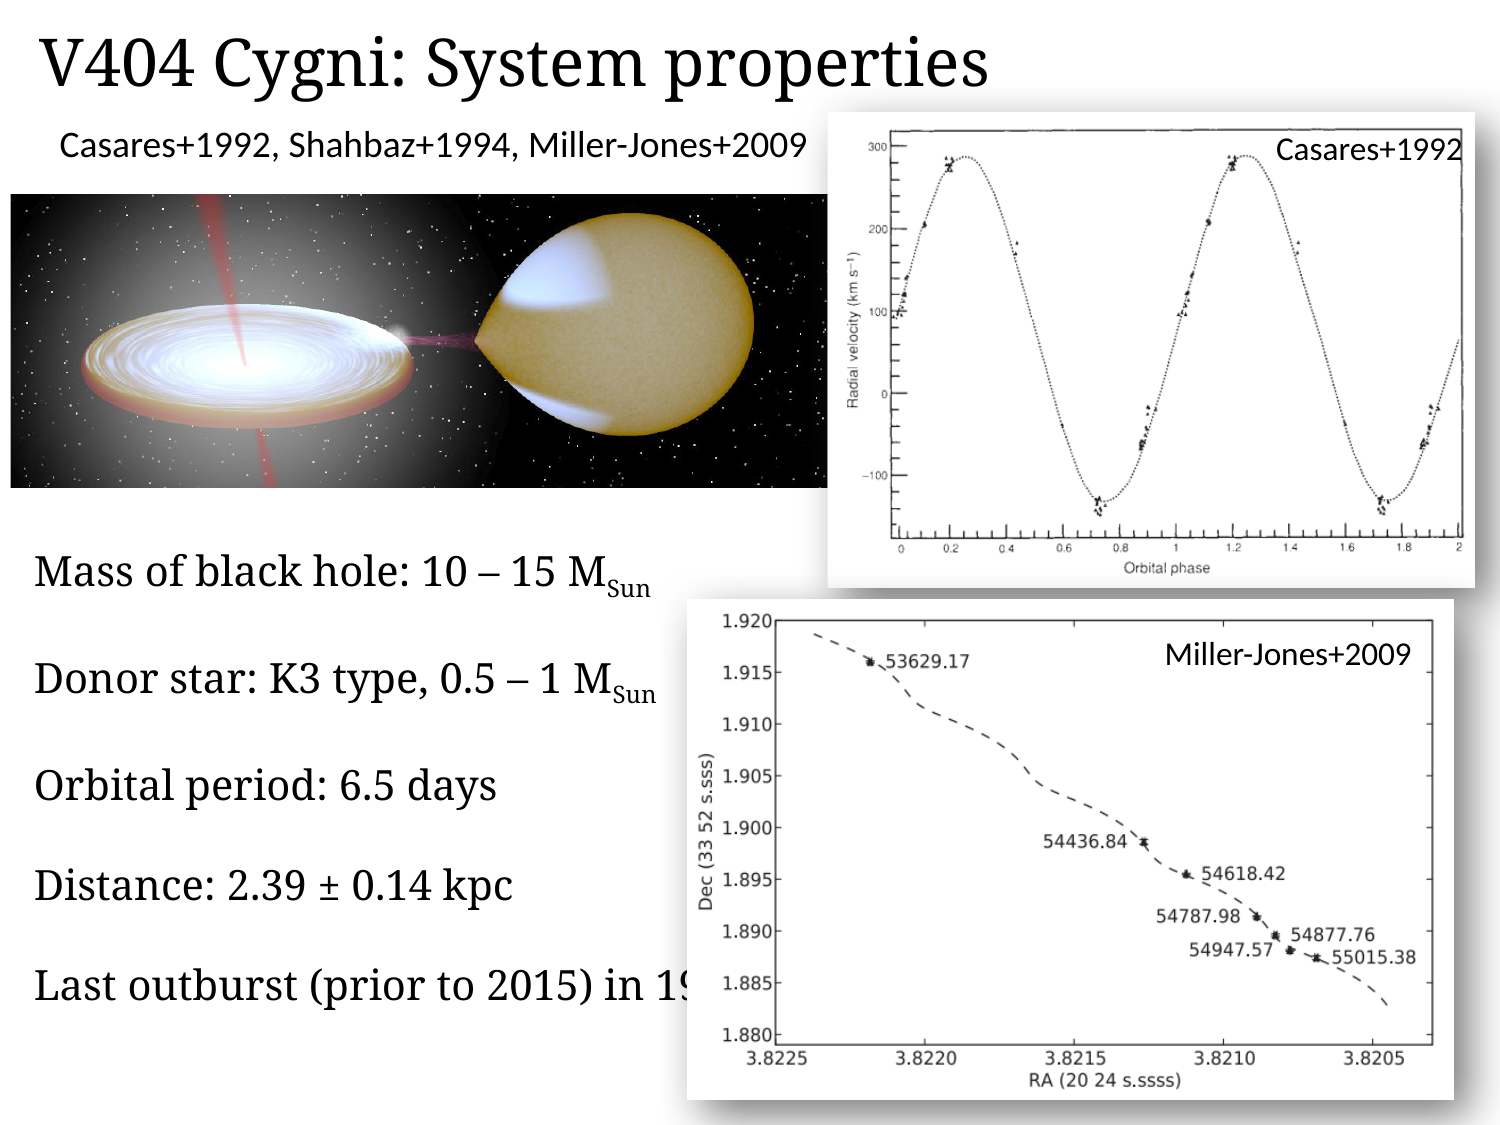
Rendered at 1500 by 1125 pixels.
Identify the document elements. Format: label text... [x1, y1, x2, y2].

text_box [827, 112, 1488, 588]
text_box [687, 599, 1454, 1101]
title V404 Cygni: System properties [24, 12, 1488, 188]
picture [10, 193, 827, 488]
text_box Mass of black hole: 10 – 15 MSun Donor star: K3 type, 0.5 – 1 MSun Orbital period: 6.5 days Distance: 2.39 ± 0.14 kpc Last outburst (prior to 2015) in 1989 [0, 537, 764, 1017]
text_box Casares+1992, Shahbaz+1994, Miller-Jones+2009 [44, 112, 822, 173]
